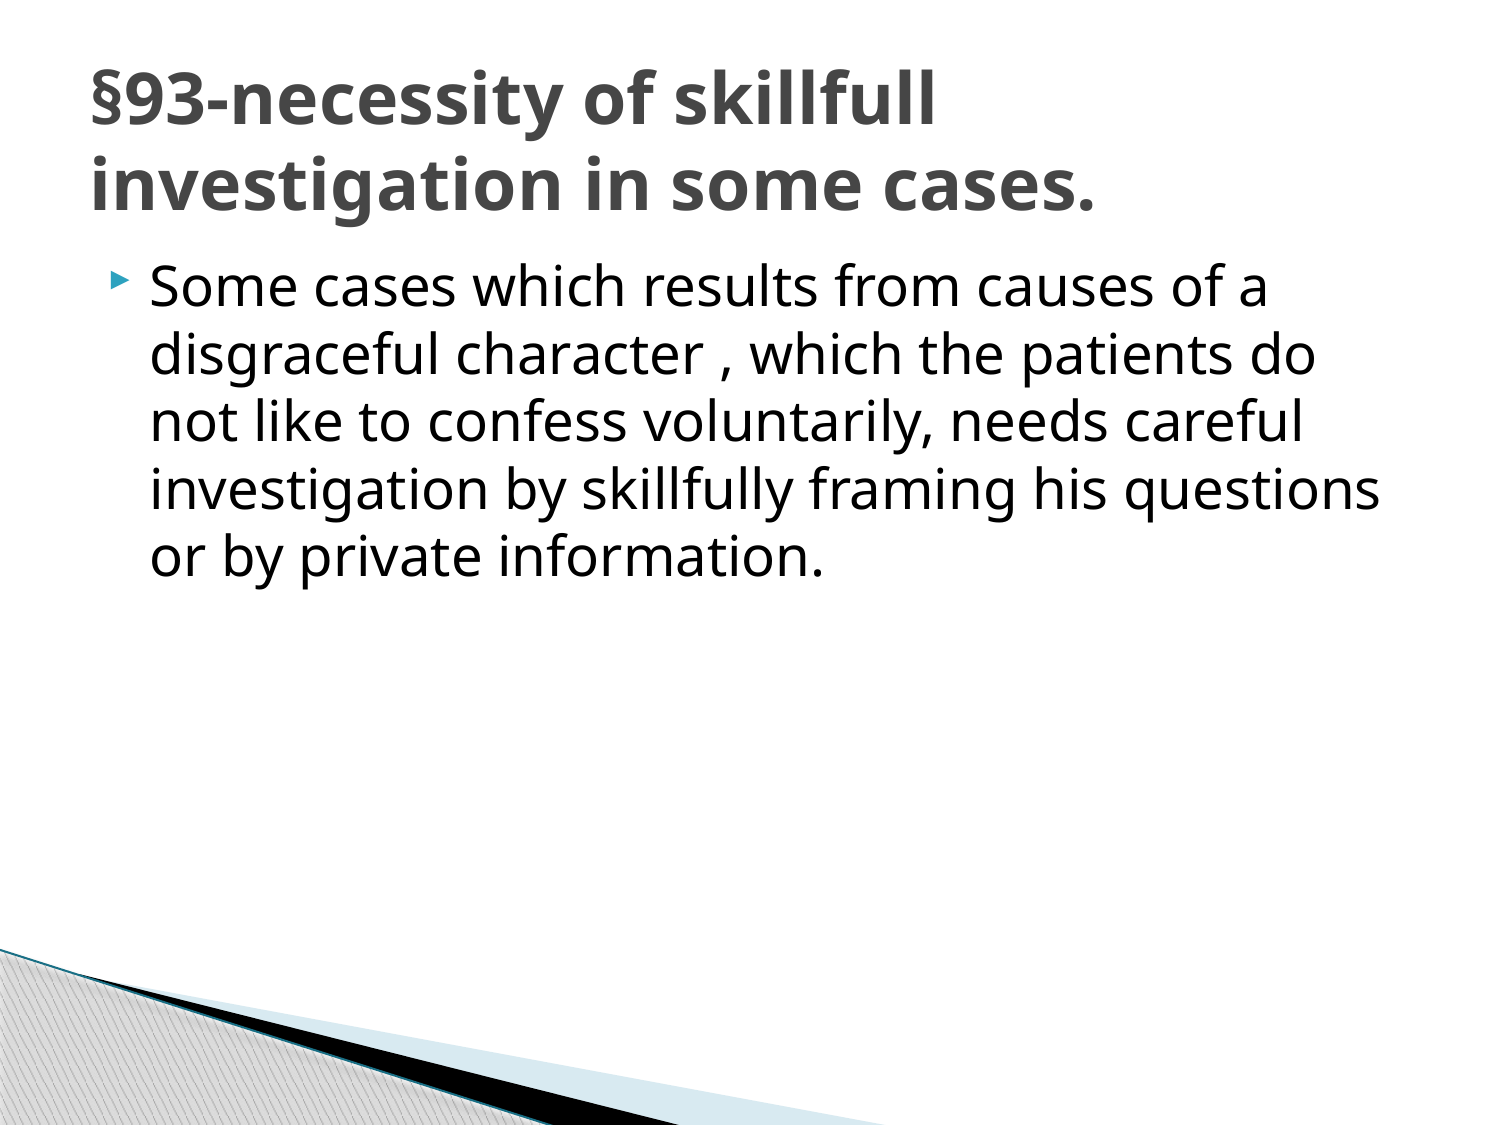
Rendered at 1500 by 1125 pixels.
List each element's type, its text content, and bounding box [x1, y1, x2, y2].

title §93-necessity of skillfull investigation in some cases. [75, 45, 1425, 233]
list Some cases which results from causes of a disgraceful character , which the patients do not like to confess voluntarily, needs careful investigation by skillfully framing his questions or by private information. [75, 243, 1425, 986]
